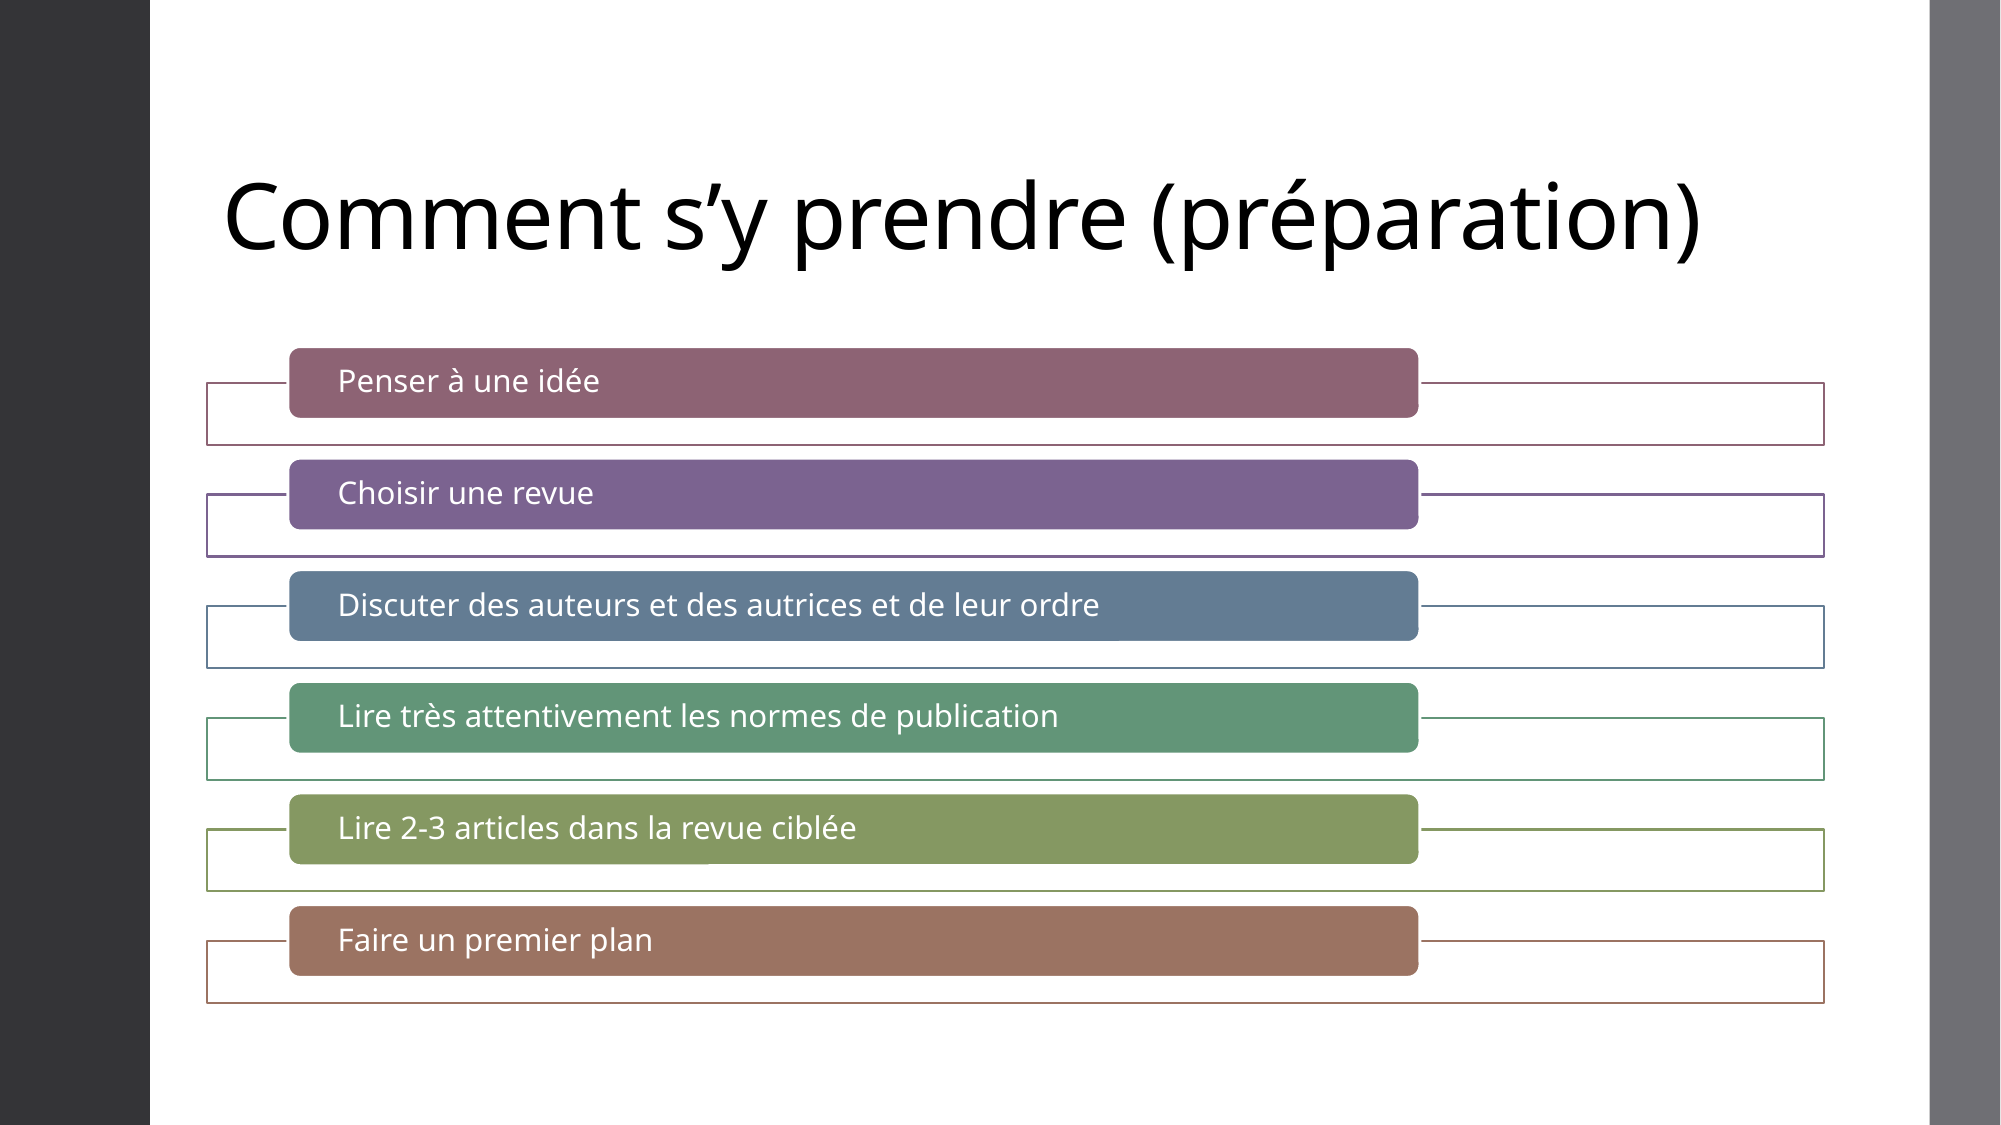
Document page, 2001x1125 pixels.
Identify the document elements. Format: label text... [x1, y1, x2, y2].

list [206, 329, 1825, 1020]
title Comment s’y prendre (préparation) [206, 60, 1825, 278]
text_box [151, 0, 1929, 1125]
text_box [1929, 0, 2000, 1125]
text_box [0, 0, 151, 1125]
